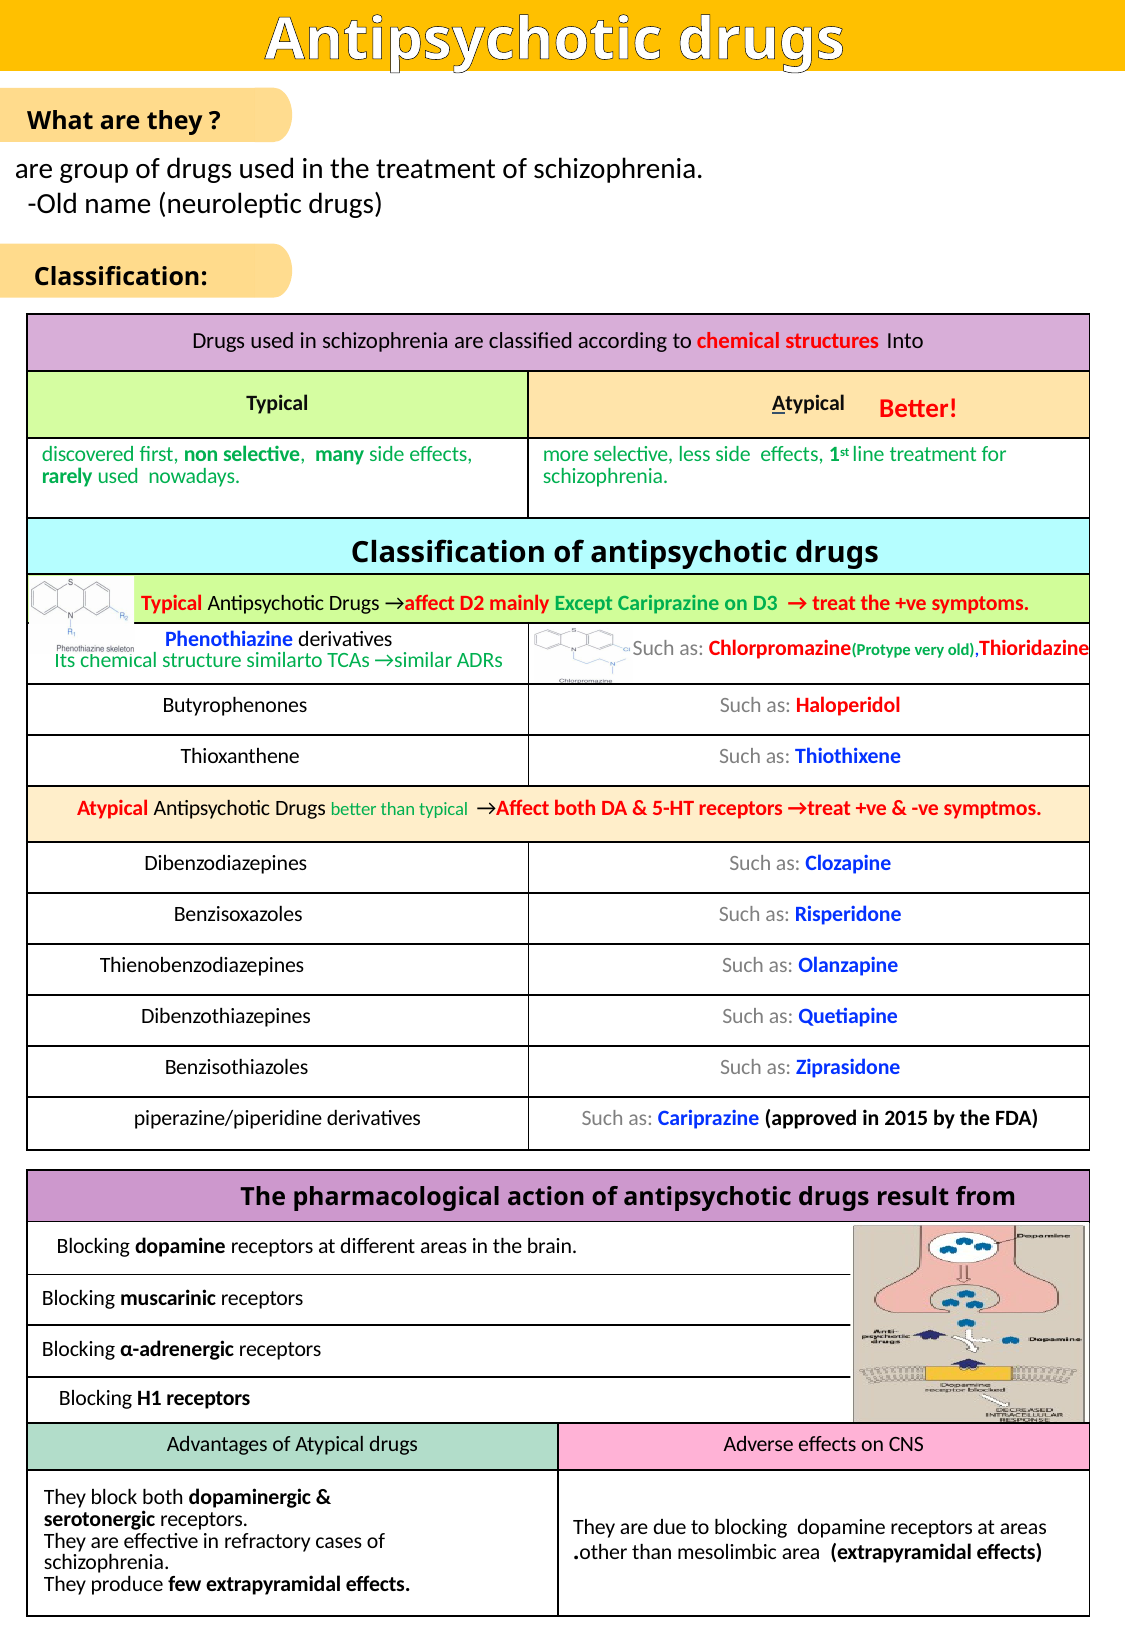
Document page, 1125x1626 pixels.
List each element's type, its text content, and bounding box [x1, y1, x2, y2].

table_cell Typical [28, 372, 527, 437]
table_cell Butyrophenones [28, 685, 528, 734]
table_cell more selective, less side effects, 1st line treatment for schizophrenia. [529, 439, 1089, 517]
table_cell They block both dopaminergic & serotonergic receptors. They are effective in refractory cases of schizophrenia. They produce few extrapyramidal effects. [28, 1471, 557, 1615]
table_cell Such as: Clozapine [529, 843, 1089, 892]
table_cell Benzisothiazoles [28, 1047, 528, 1096]
text_box are group of drugs used in the treatment of schizophrenia. -Old name (neuroleptic drugs) [0, 141, 1106, 227]
table_cell Blocking H1 receptors [28, 1378, 850, 1422]
table_cell Thienobenzodiazepines [28, 945, 528, 994]
table_header The pharmacological action of antipsychotic drugs result from [28, 1171, 1089, 1221]
table_cell Such as: Ziprasidone [529, 1047, 1089, 1096]
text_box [0, 87, 293, 143]
table_cell Thioxanthene [28, 736, 528, 785]
table_header Classification of antipsychotic drugs [28, 519, 1089, 573]
table_cell Dibenzothiazepines [28, 996, 528, 1045]
table_cell Such as: Quetiapine [529, 996, 1089, 1045]
table_cell They are due to blocking dopamine receptors at areas other than mesolimbic area (extrapyramidal effects). [559, 1471, 1089, 1615]
table_cell Such as: Chlorpromazine(Protype very old),Thioridazine [529, 624, 1089, 683]
text_box Better! [864, 383, 1058, 431]
table_cell discovered first, non selective, many side effects, rarely used nowadays. [28, 439, 527, 517]
table_cell Typical Antipsychotic Drugs →affect D2 mainly Except Cariprazine on D3 → treat the +ve symptoms. [28, 575, 1089, 622]
table_cell Such as: Thiothixene [529, 736, 1089, 785]
table_cell Blocking α-adrenergic receptors [28, 1326, 850, 1376]
table_header Drugs used in schizophrenia are classified according to chemical structures Into [28, 315, 1089, 370]
table_cell piperazine/piperidine derivatives [28, 1098, 528, 1149]
table_cell Such as: Olanzapine [529, 945, 1089, 994]
table_cell Atypical Antipsychotic Drugs better than typical →Affect both DA & 5-HT receptors →treat +ve & -ve symptmos. [28, 787, 1089, 841]
text_box Antipsychotic drugs [0, 0, 1125, 72]
table_header Adverse effects on CNS [559, 1424, 1089, 1469]
picture [534, 626, 633, 683]
table_cell Such as: Cariprazine (approved in 2015 by the FDA) [529, 1098, 1089, 1149]
table_cell Blocking muscarinic receptors [28, 1275, 850, 1324]
table_cell Phenothiazine derivatives Its chemical structure similarto TCAs →similar ADRs [28, 624, 528, 683]
picture [28, 576, 135, 654]
table_header Advantages of Atypical drugs [28, 1424, 557, 1469]
table_cell Such as: Haloperidol [529, 685, 1089, 734]
table_cell Atypical [529, 372, 1089, 437]
table_cell Blocking dopamine receptors at different areas in the brain. [28, 1222, 1089, 1274]
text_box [0, 243, 293, 298]
text_box [850, 1223, 1090, 1422]
table_cell Benzisoxazoles [28, 894, 528, 943]
table_cell Dibenzodiazepines [28, 843, 528, 892]
table_cell Such as: Risperidone [529, 894, 1089, 943]
